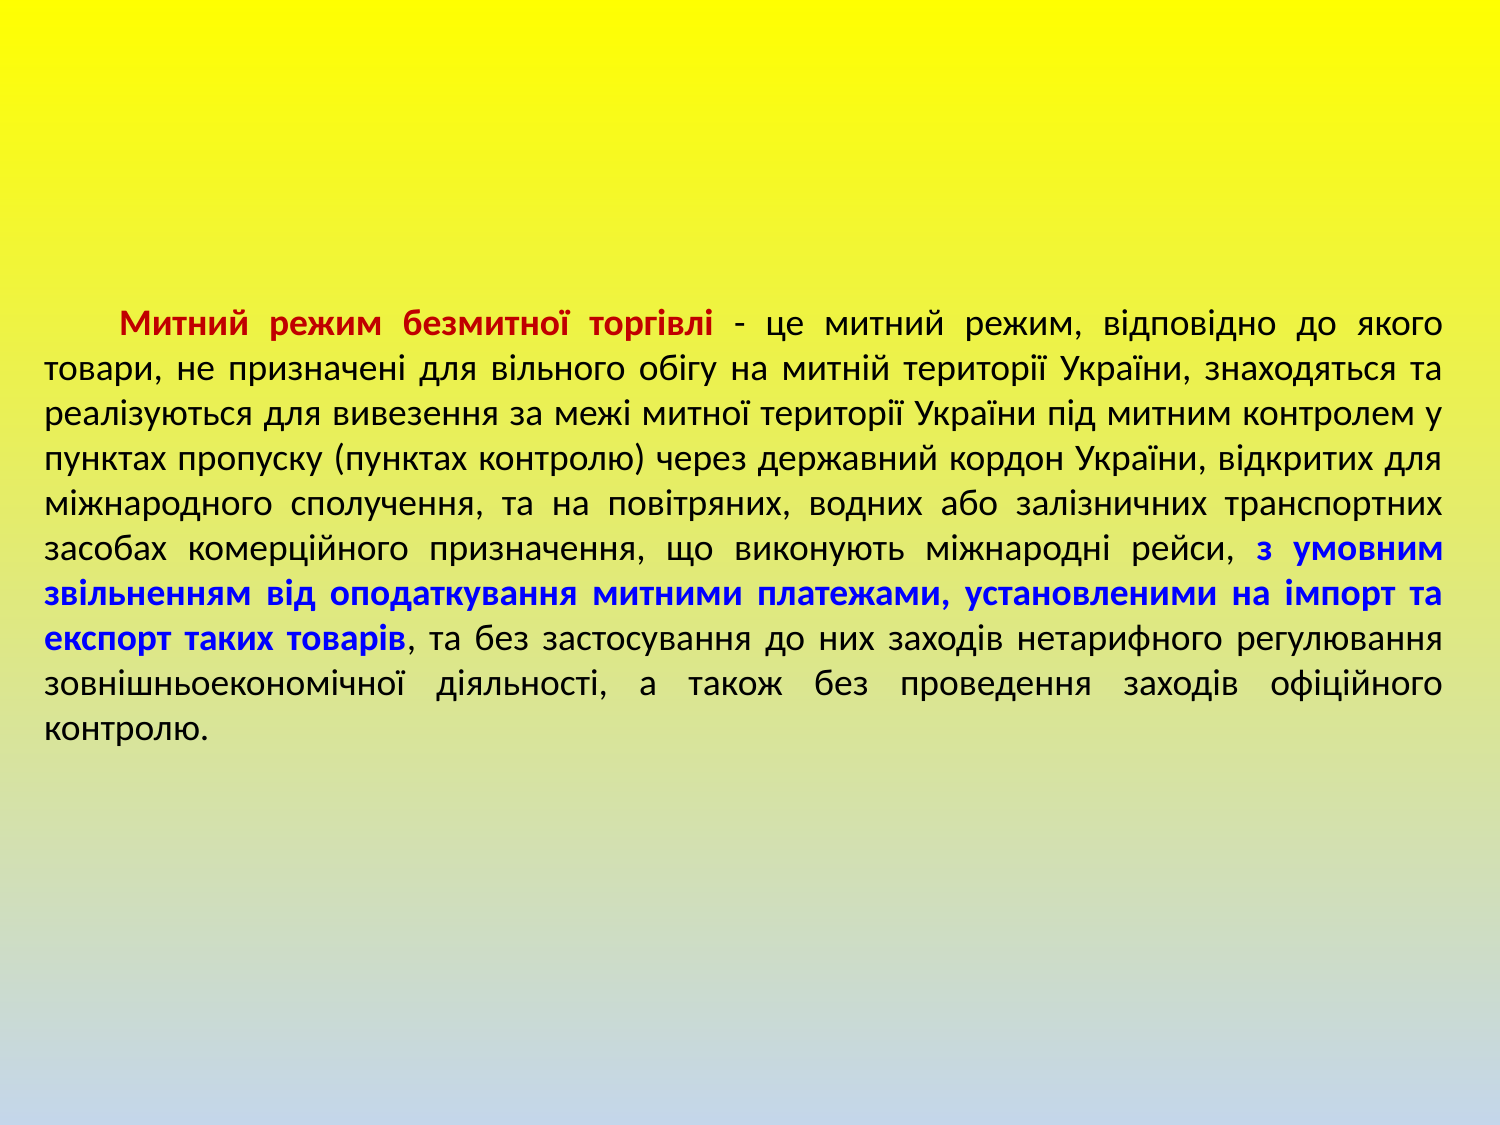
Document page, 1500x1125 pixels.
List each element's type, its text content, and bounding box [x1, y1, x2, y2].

text_box Митний режим безмитної торгівлі - це митний режим, відповідно до якого товари, не призначені для вільного обігу на митній території України, знаходяться та реалізуються для вивезення за межі митної території України під митним контролем у пунктах пропуску (пунктах контролю) через державний кордон України, відкритих для міжнародного сполучення, та на повітряних, водних або залізничних транспортних засобах комерційного призначення, що виконують міжнародні рейси, з умовним звільненням від оподаткування митними платежами, установленими на імпорт та експорт таких товарів, та без застосування до них заходів нетарифного регулювання зовнішньоекономічної діяльності, а також без проведення заходів офіційного контролю. [29, 290, 1459, 756]
